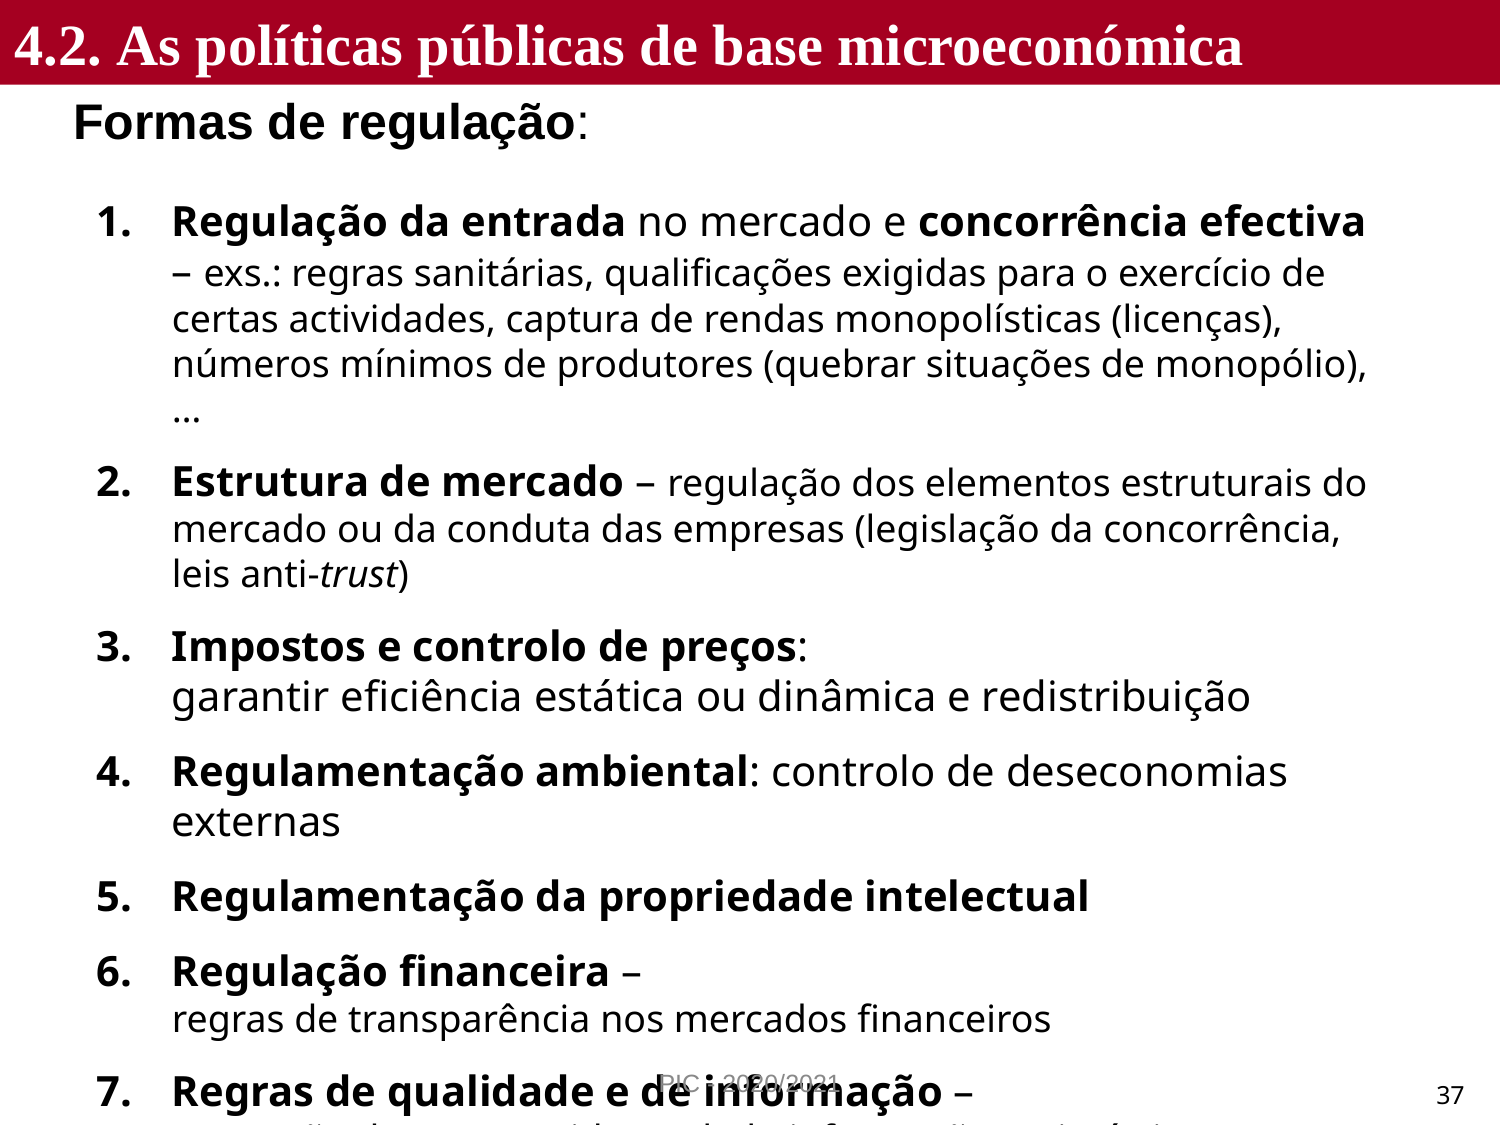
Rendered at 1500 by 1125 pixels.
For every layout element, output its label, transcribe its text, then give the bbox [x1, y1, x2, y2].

text_box 4.2. As políticas públicas de base microeconómica [0, 0, 1500, 85]
text_box 37 [1167, 1072, 1480, 1110]
text_box PIC - 2020/2021 [512, 1052, 988, 1113]
text_box Regulação da entrada no mercado e concorrência efectiva – exs.: regras sanitárias, qualificações exigidas para o exercício de certas actividades, captura de rendas monopolísticas (licenças), números mínimos de produtores (quebrar situações de monopólio), … Estrutura de mercado – regulação dos elementos estruturais do mercado ou da conduta das empresas (legislação da concorrência, leis anti-trust) Impostos e controlo de preços: garantir eficiência estática ou dinâmica e redistribuição Regulamentação ambiental: controlo de deseconomias externas Regulamentação da propriedade intelectual Regulação financeira – regras de transparência nos mercados financeiros Regras de qualidade e de informação – protecção dos consumidores dado informação assimétrica [82, 187, 1407, 1125]
list Formas de regulação: [58, 85, 1334, 282]
